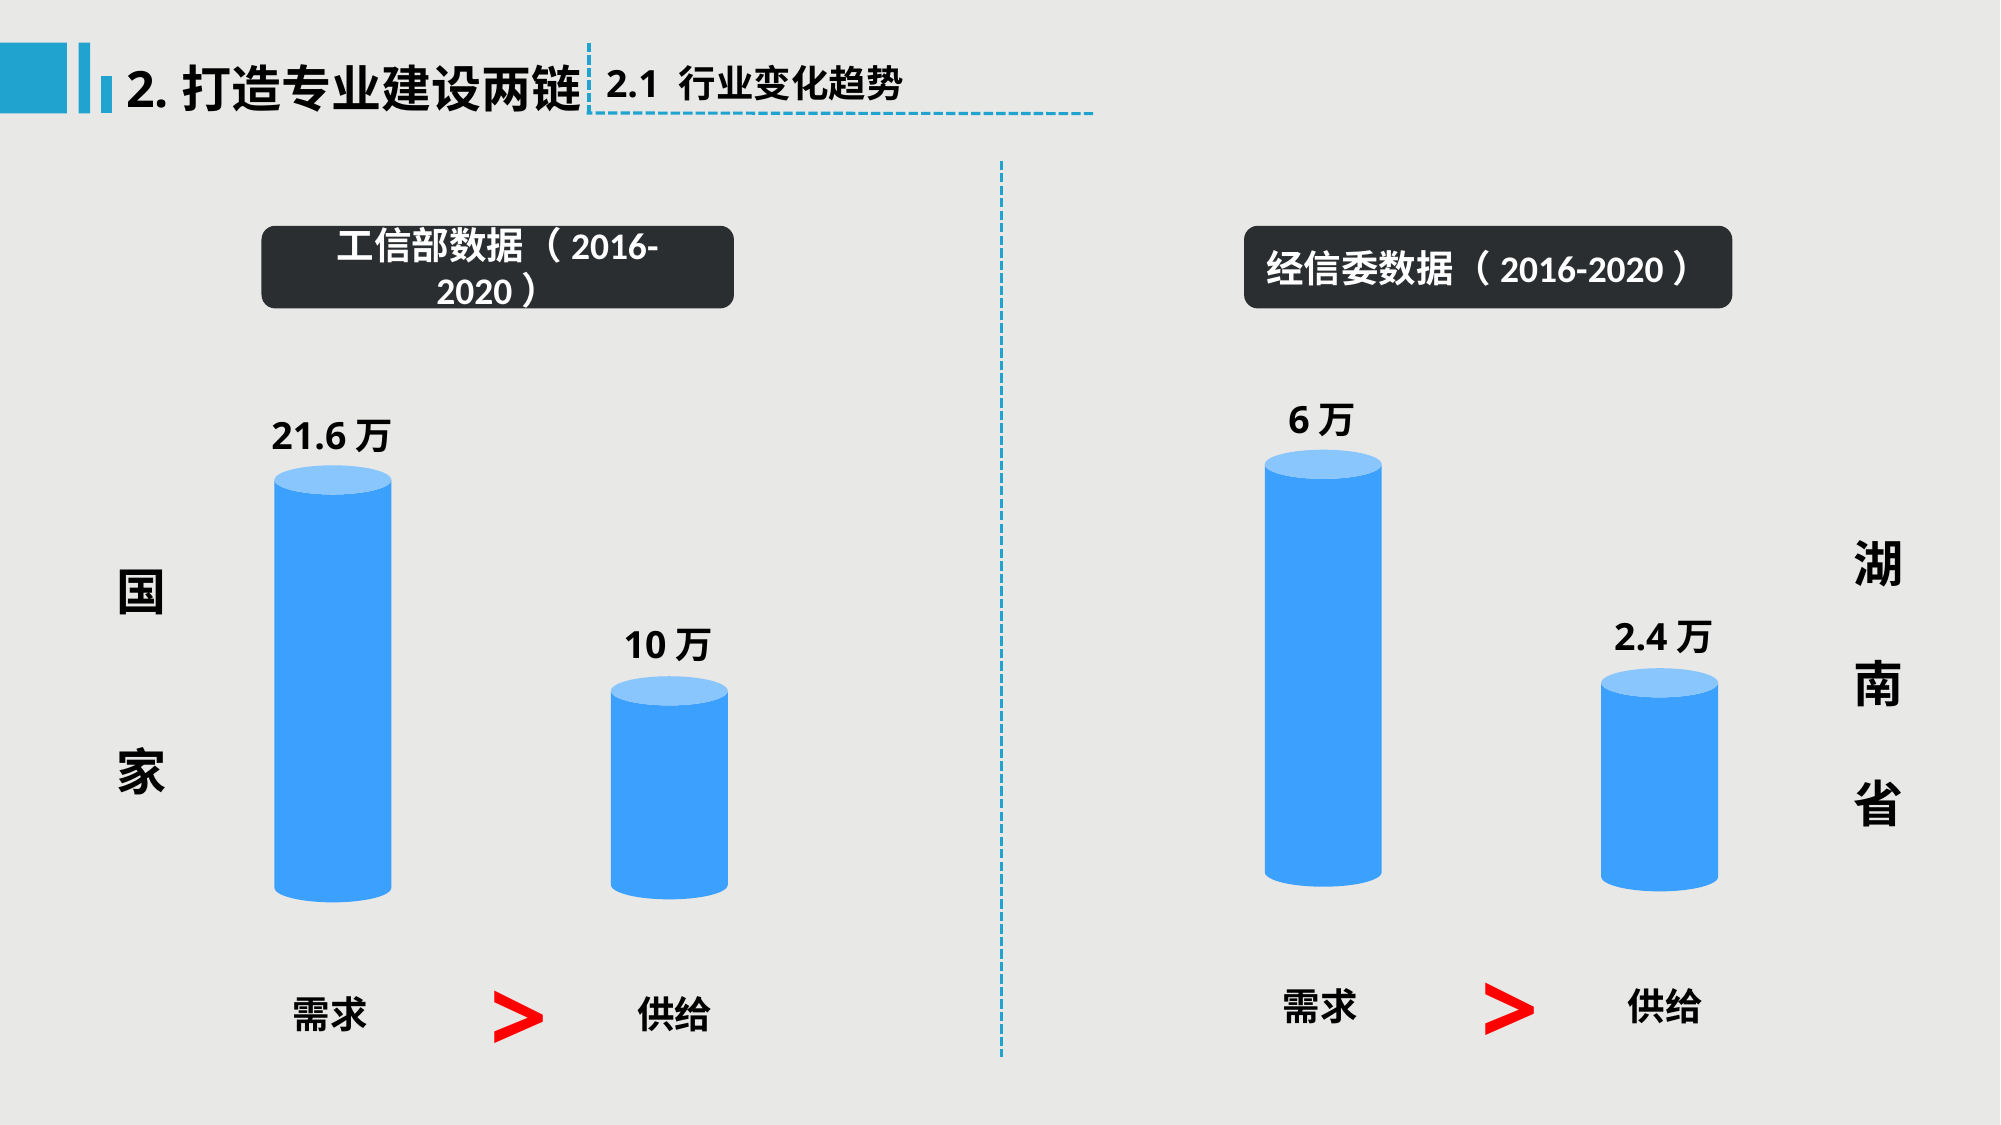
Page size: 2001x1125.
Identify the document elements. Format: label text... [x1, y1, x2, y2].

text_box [610, 613, 729, 936]
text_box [465, 937, 1564, 1083]
text_box 经信委数据（2016-2020） [1241, 223, 1735, 311]
text_box 湖 南 省 [1839, 524, 1919, 840]
text_box [99, 74, 111, 115]
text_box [1264, 388, 1382, 936]
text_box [1601, 605, 1728, 1037]
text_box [586, 42, 1094, 114]
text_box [257, 404, 408, 1045]
text_box [0, 41, 69, 116]
text_box 工信部数据（2016-2020） [259, 223, 737, 311]
text_box [77, 41, 92, 116]
text_box 2.打造专业建设两链 [111, 49, 701, 125]
text_box 国 家 [101, 552, 182, 808]
